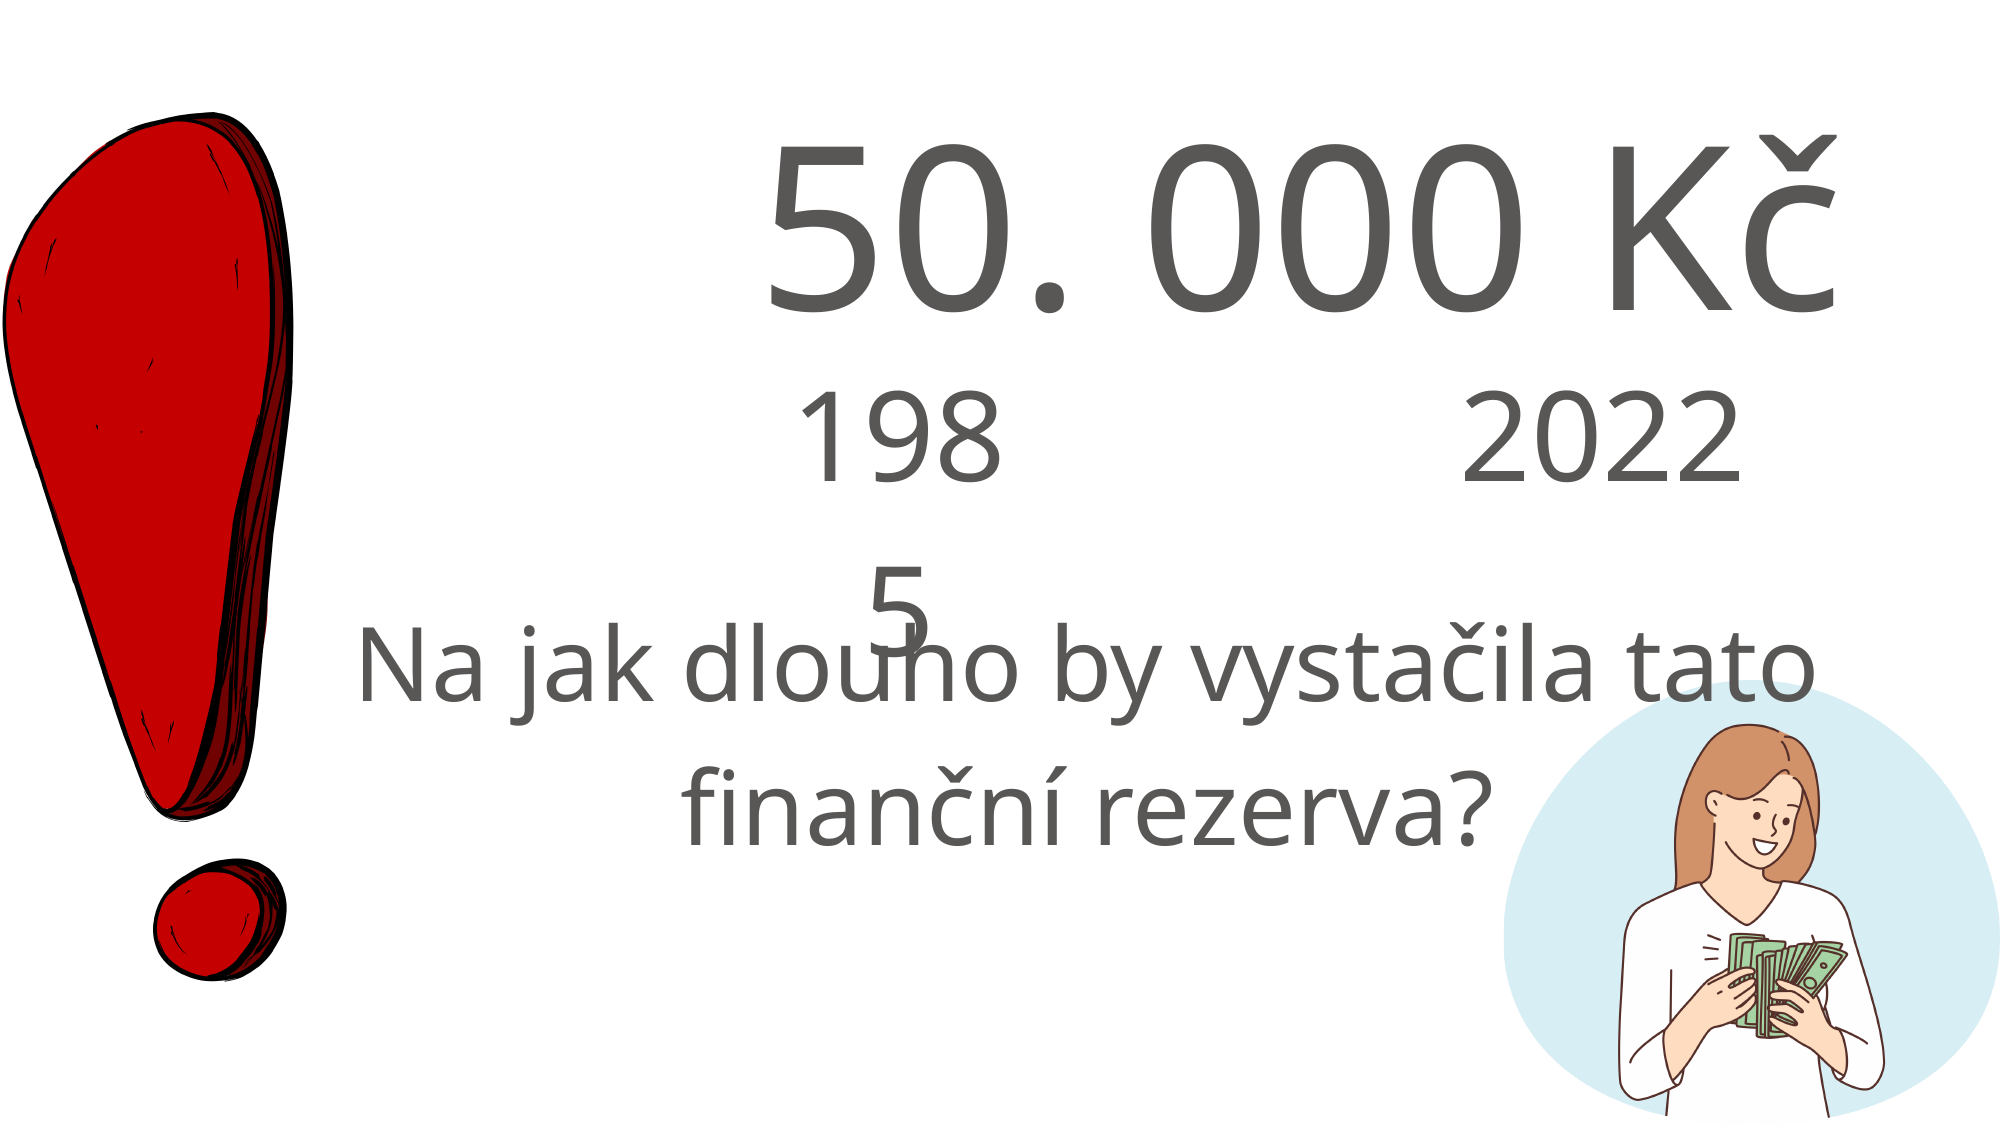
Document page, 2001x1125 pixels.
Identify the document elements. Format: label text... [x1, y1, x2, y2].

text_box [1503, 866, 2000, 1125]
text_box [0, 112, 294, 982]
text_box 2022 [1453, 331, 1752, 507]
text_box 50. 000 Kč [600, 36, 2000, 357]
text_box Na jak dlouho by vystačila tato finanční rezerva? [173, 578, 2000, 866]
text_box 1985 [760, 331, 1037, 578]
